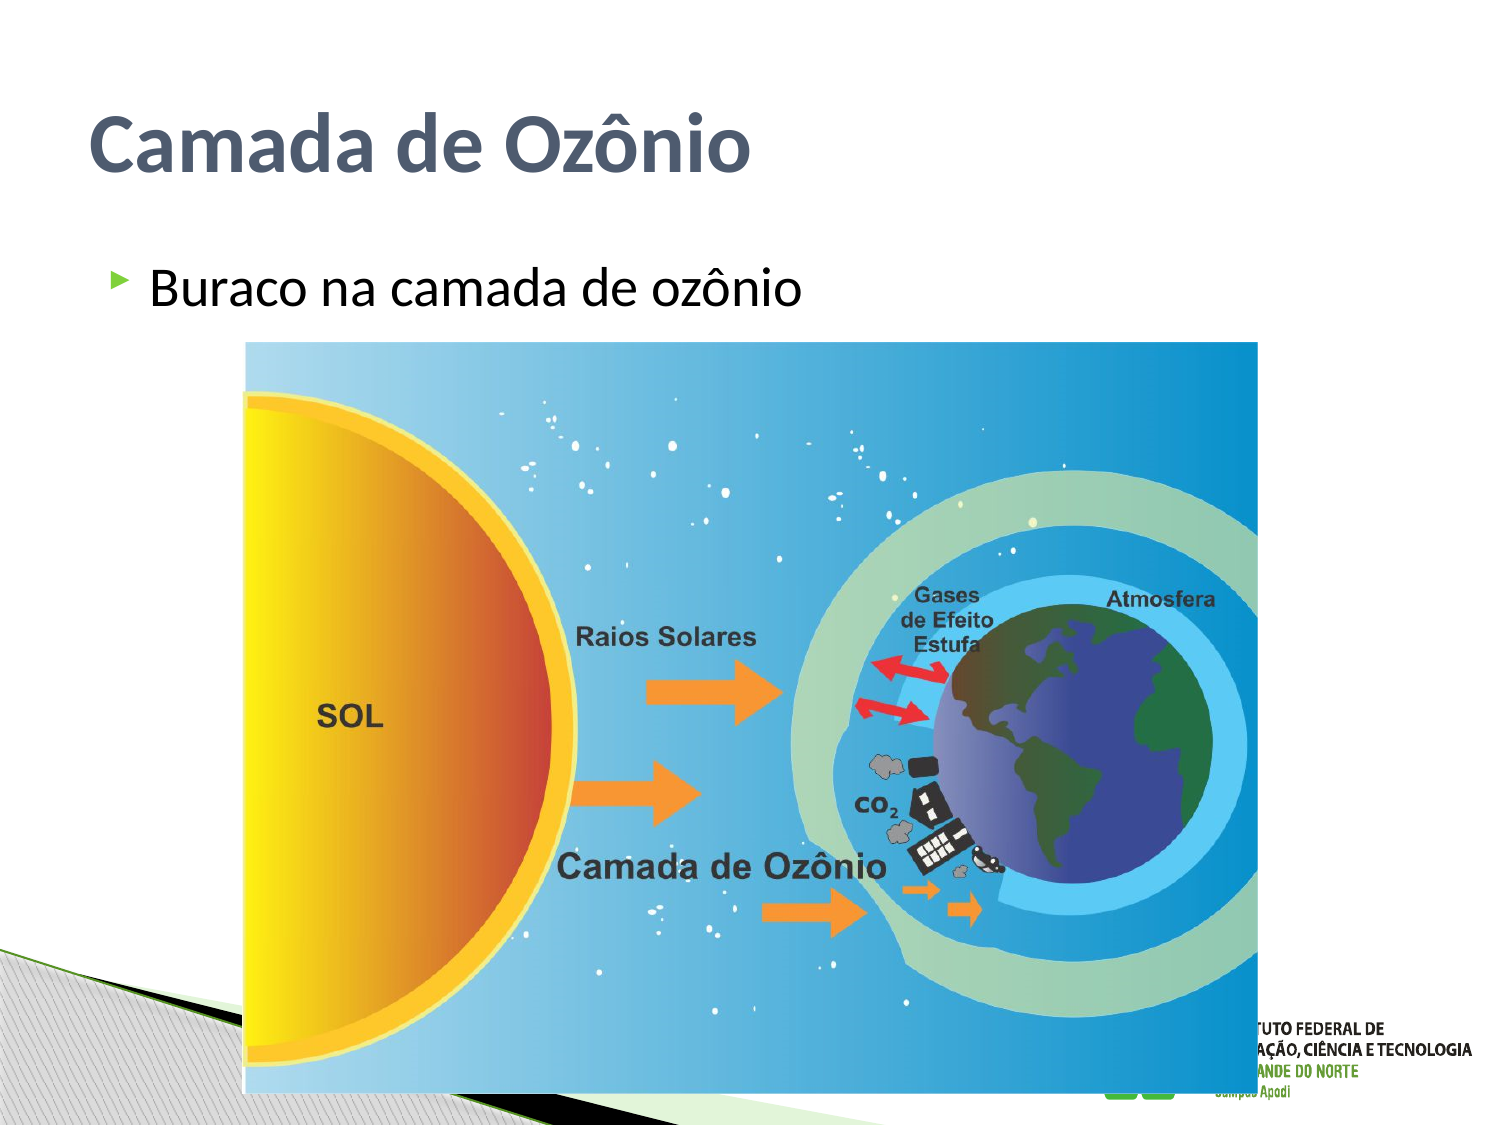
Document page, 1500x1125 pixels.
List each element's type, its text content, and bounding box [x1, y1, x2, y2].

picture [241, 341, 1259, 1095]
list Buraco na camada de ozônio [75, 243, 1425, 986]
title Camada de Ozônio [75, 45, 1425, 233]
